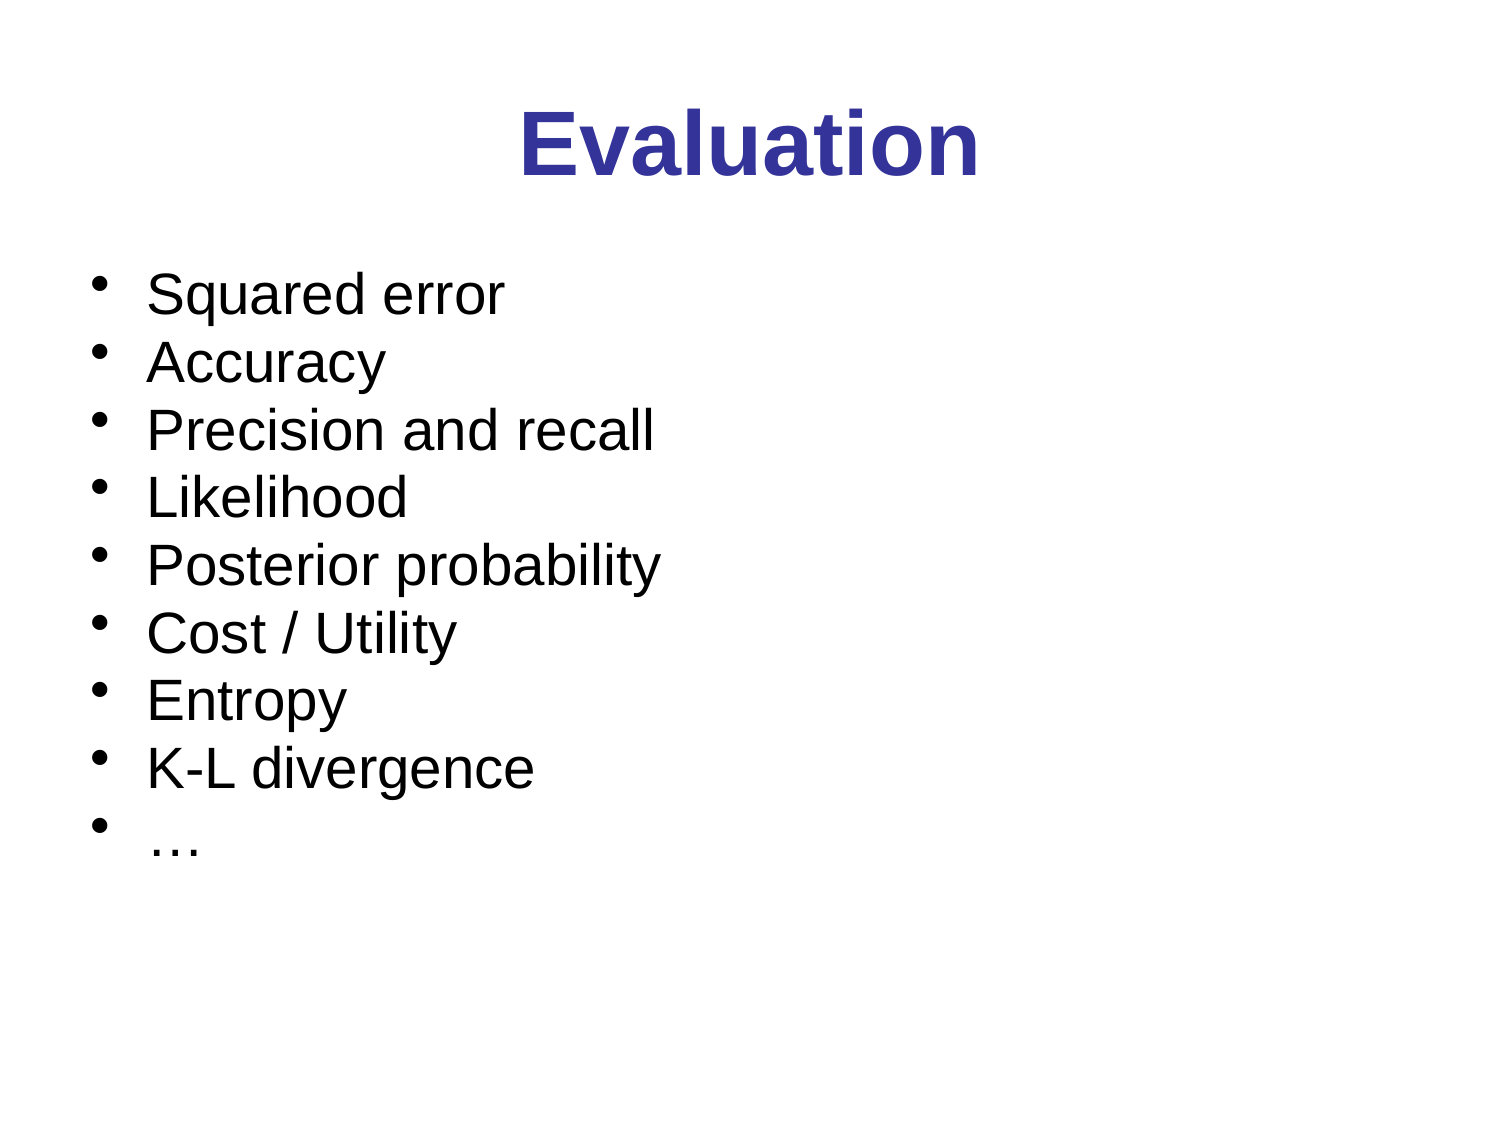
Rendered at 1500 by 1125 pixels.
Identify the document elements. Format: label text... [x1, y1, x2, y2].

title Evaluation [75, 45, 1425, 233]
list Squared error Accuracy Precision and recall Likelihood Posterior probability Cost / Utility Entropy K-L divergence … [75, 262, 1425, 1005]
